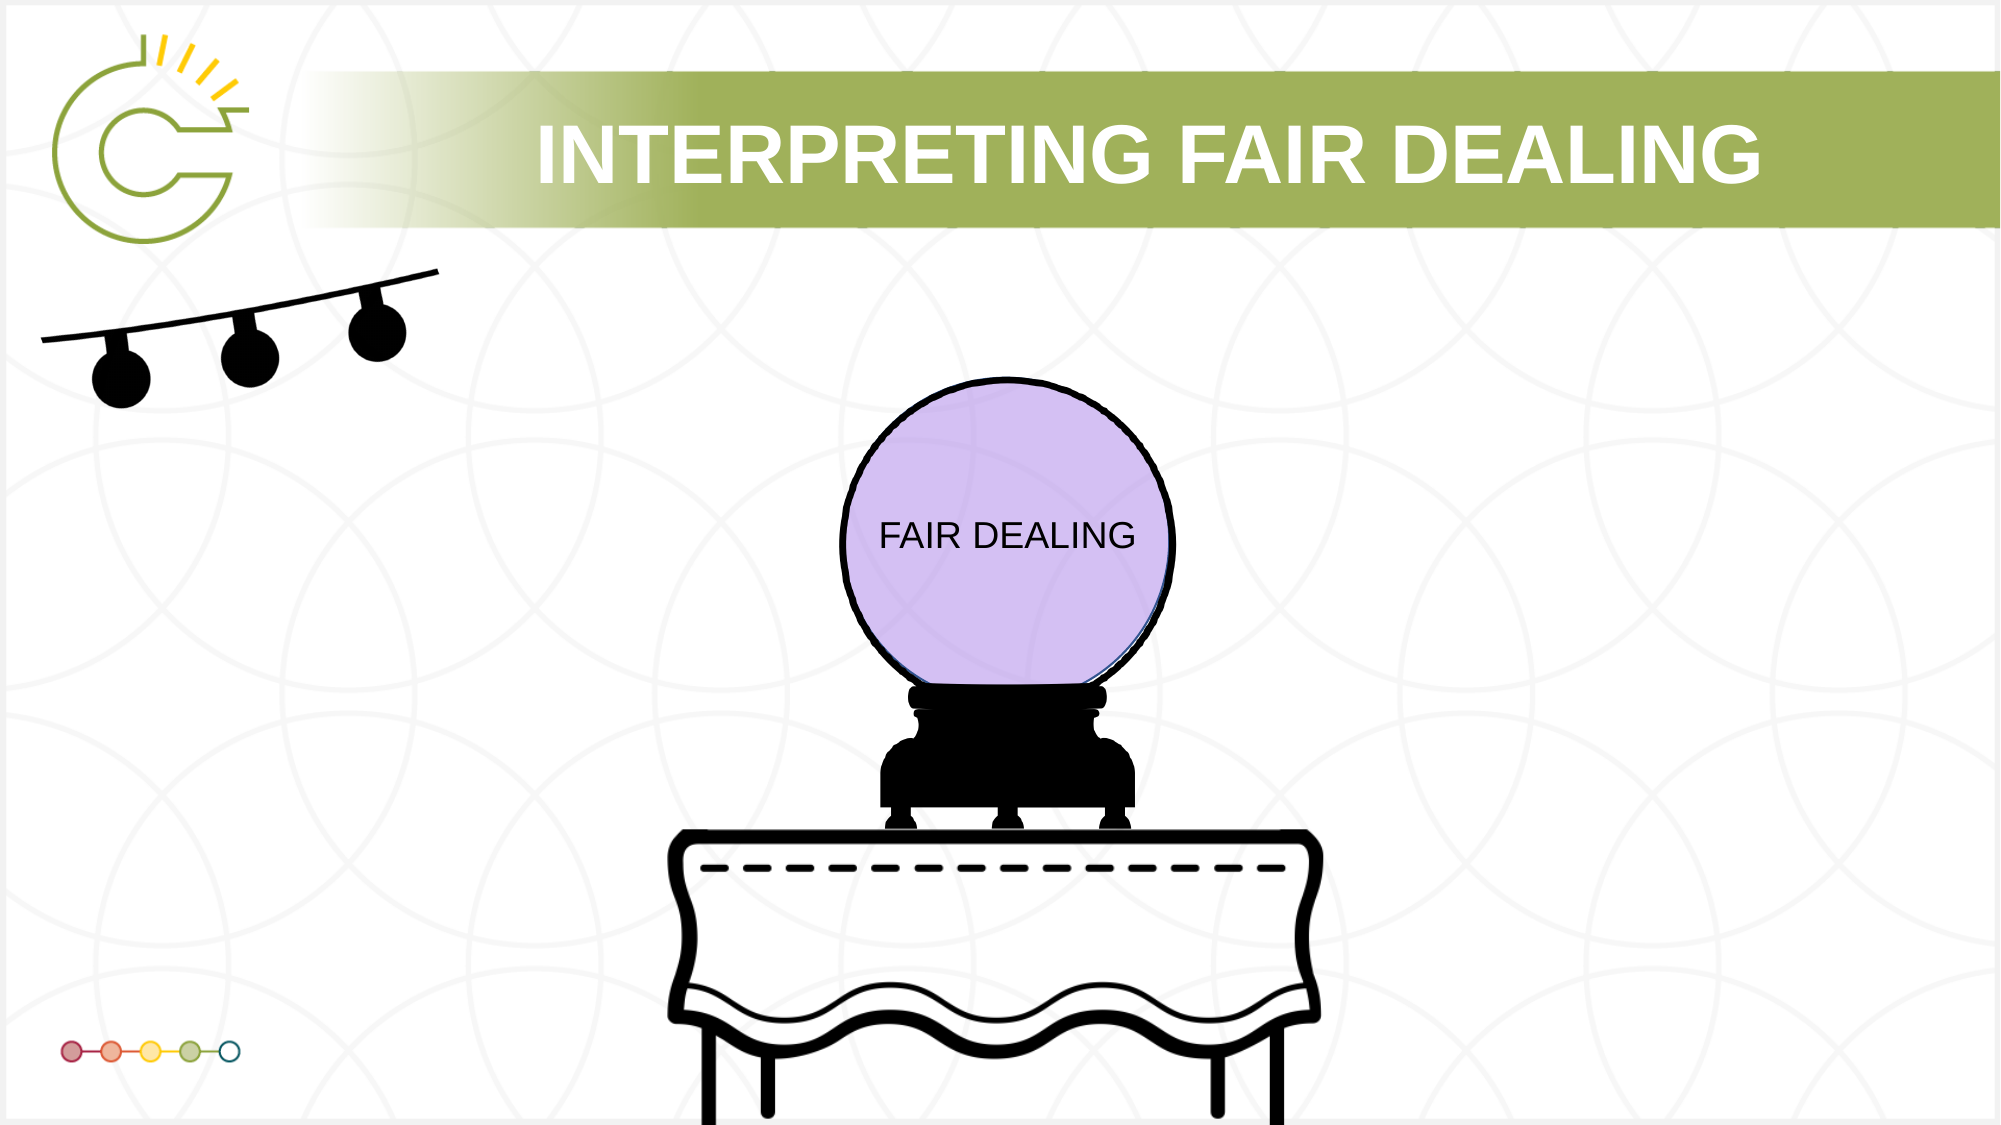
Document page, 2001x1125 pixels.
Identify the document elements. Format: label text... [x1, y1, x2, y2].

title INTERPRETING FAIR DEALING [438, 85, 1863, 240]
picture [0, 0, 2001, 1125]
